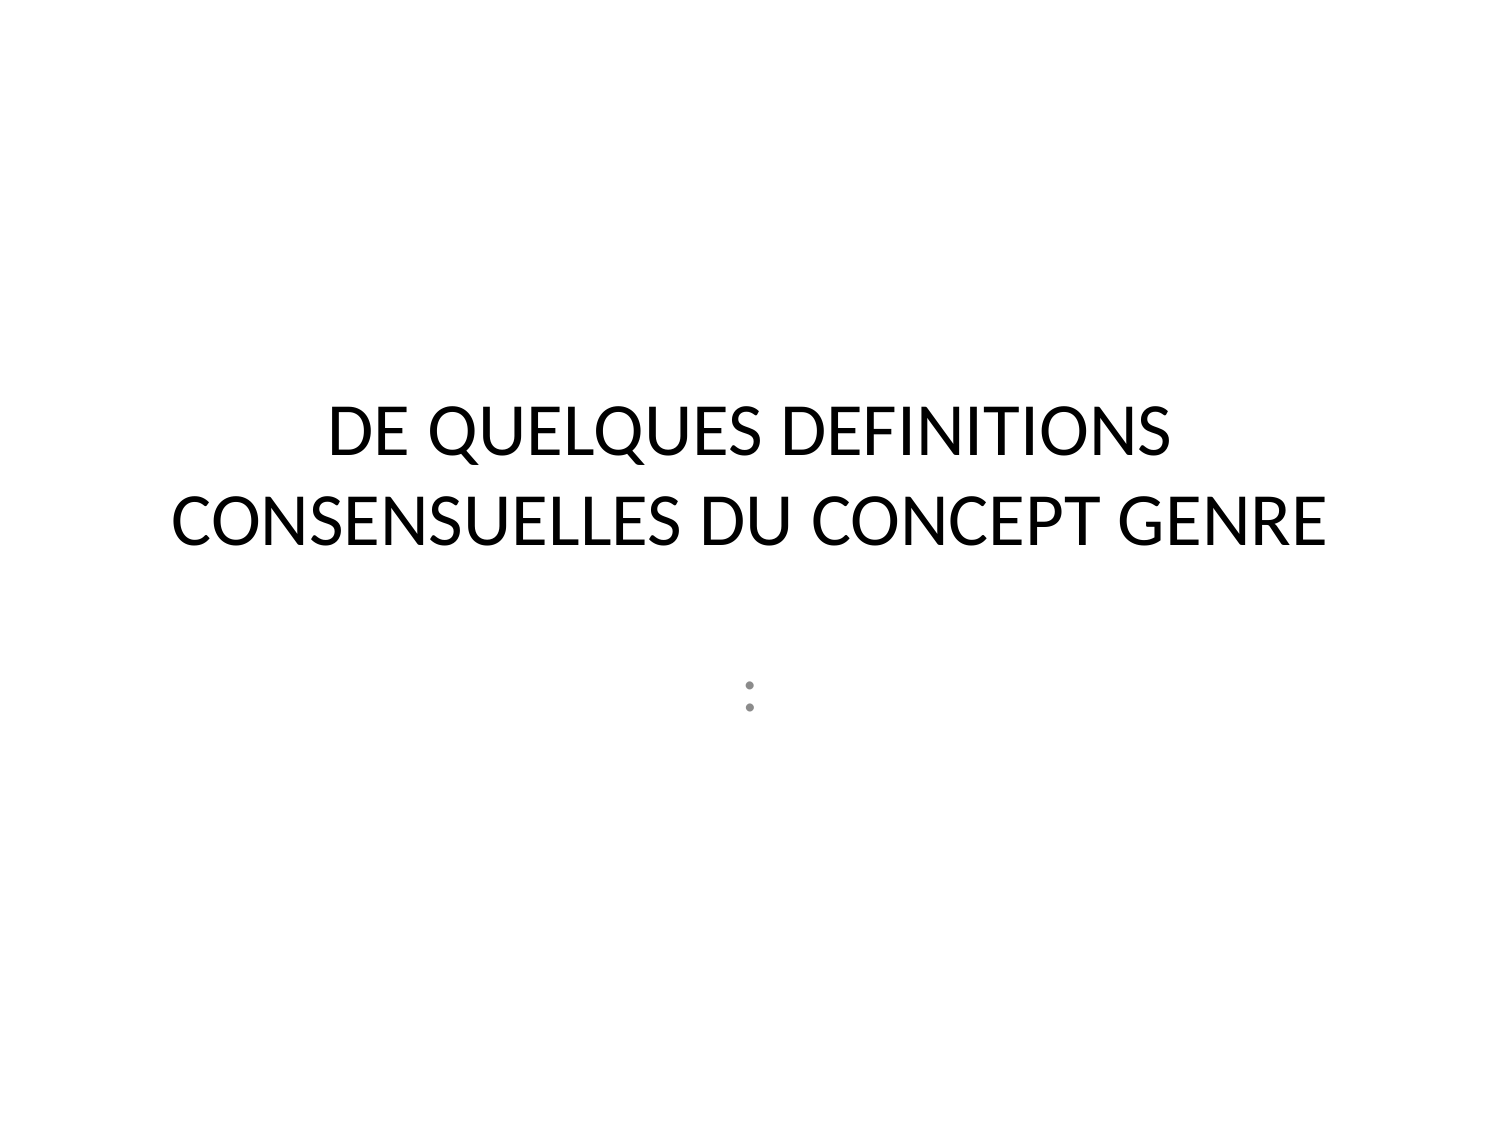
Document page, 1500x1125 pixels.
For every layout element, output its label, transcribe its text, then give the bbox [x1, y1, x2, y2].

title DE QUELQUES DEFINITIONS CONSENSUELLES DU CONCEPT GENRE [112, 349, 1388, 591]
subtitle : [225, 637, 1275, 925]
